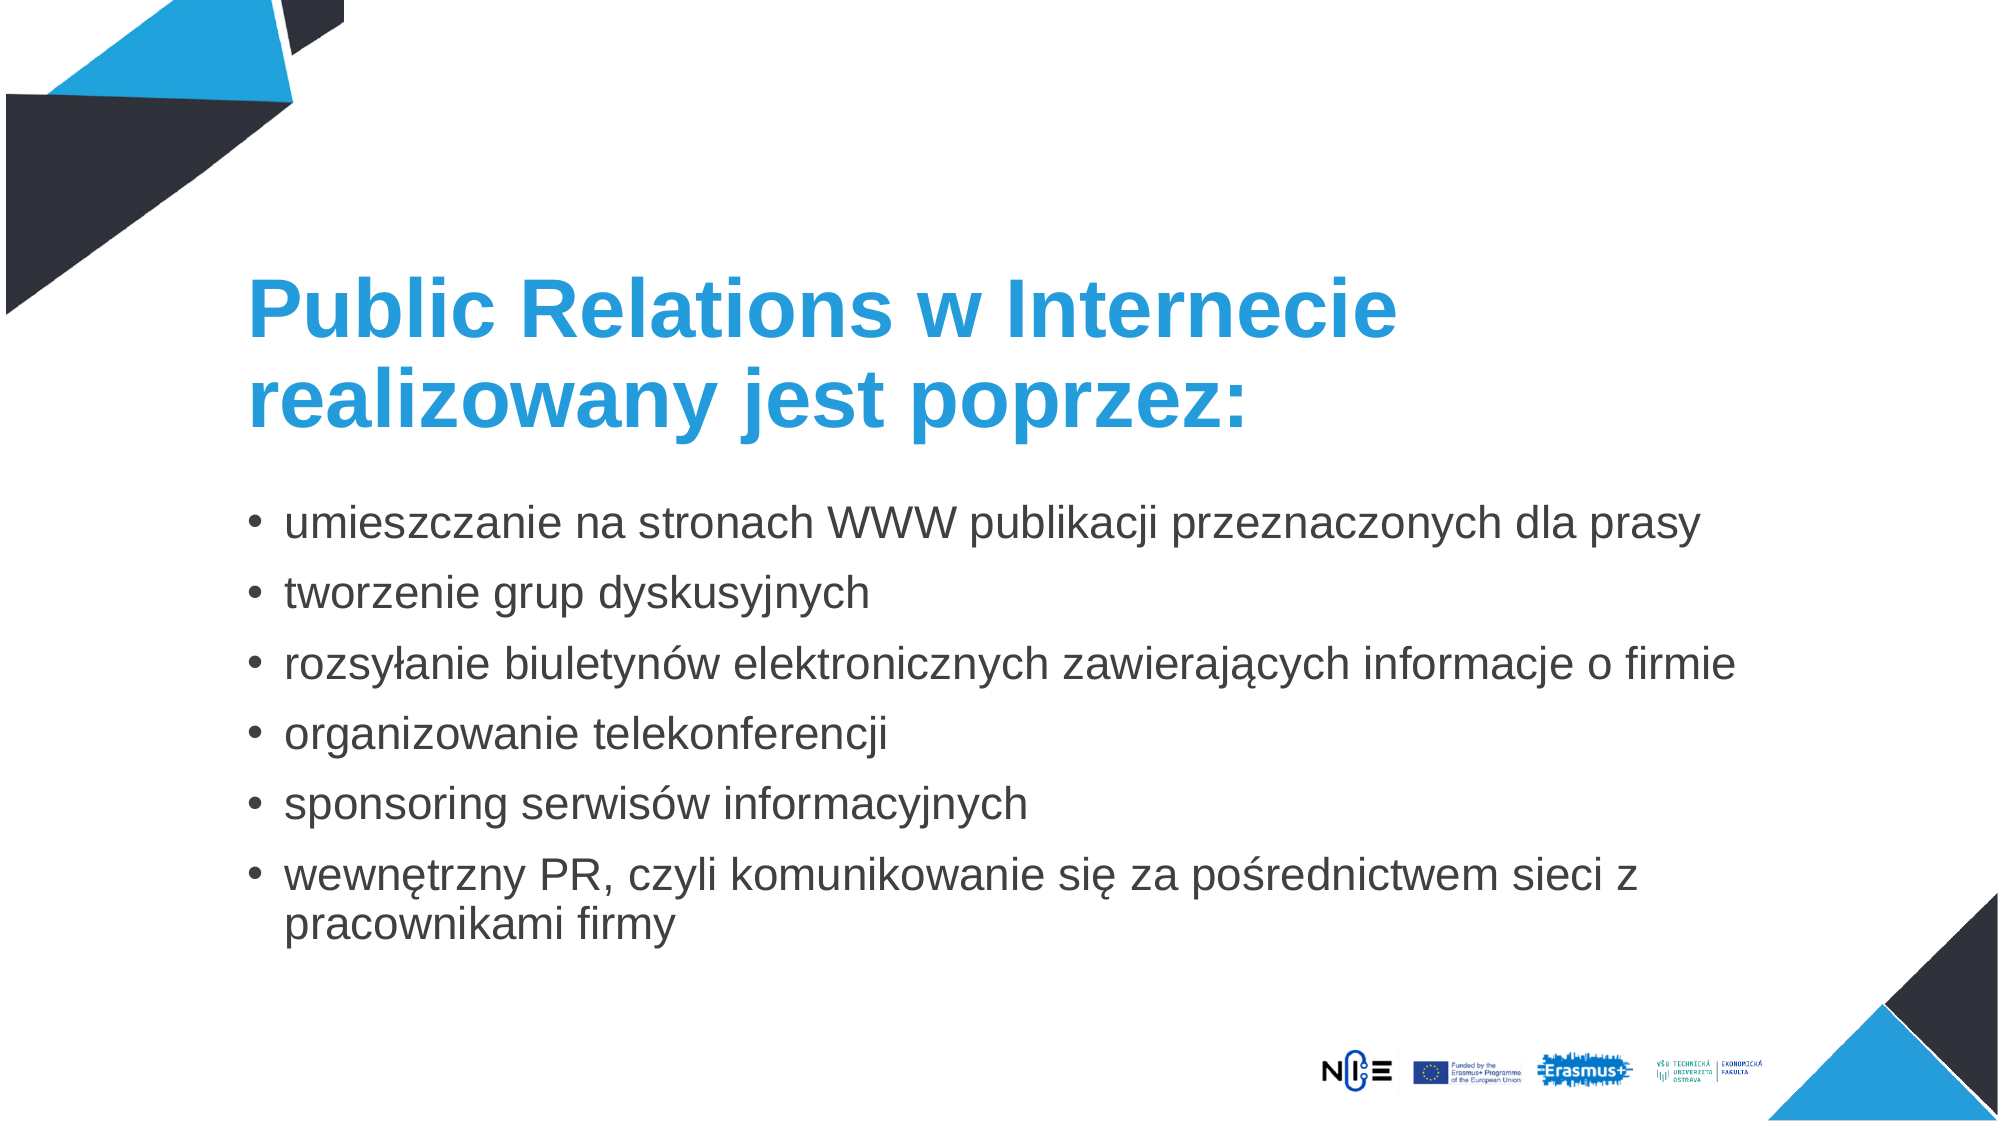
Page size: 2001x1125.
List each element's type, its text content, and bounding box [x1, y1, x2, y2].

picture [6, 0, 344, 318]
title Public Relations w Internecie realizowany jest poprzez: [232, 222, 1816, 489]
list umieszczanie na stronach WWW publikacji przeznaczonych dla prasy tworzenie grup dyskusyjnych rozsyłanie biuletynów elektronicznych zawierających informacje o firmie organizowanie telekonferencji sponsoring serwisów informacyjnych wewnętrzny PR, czyli komunikowanie się za pośrednictwem sieci z pracownikami firmy [232, 491, 1934, 1117]
picture [1308, 888, 2000, 1125]
